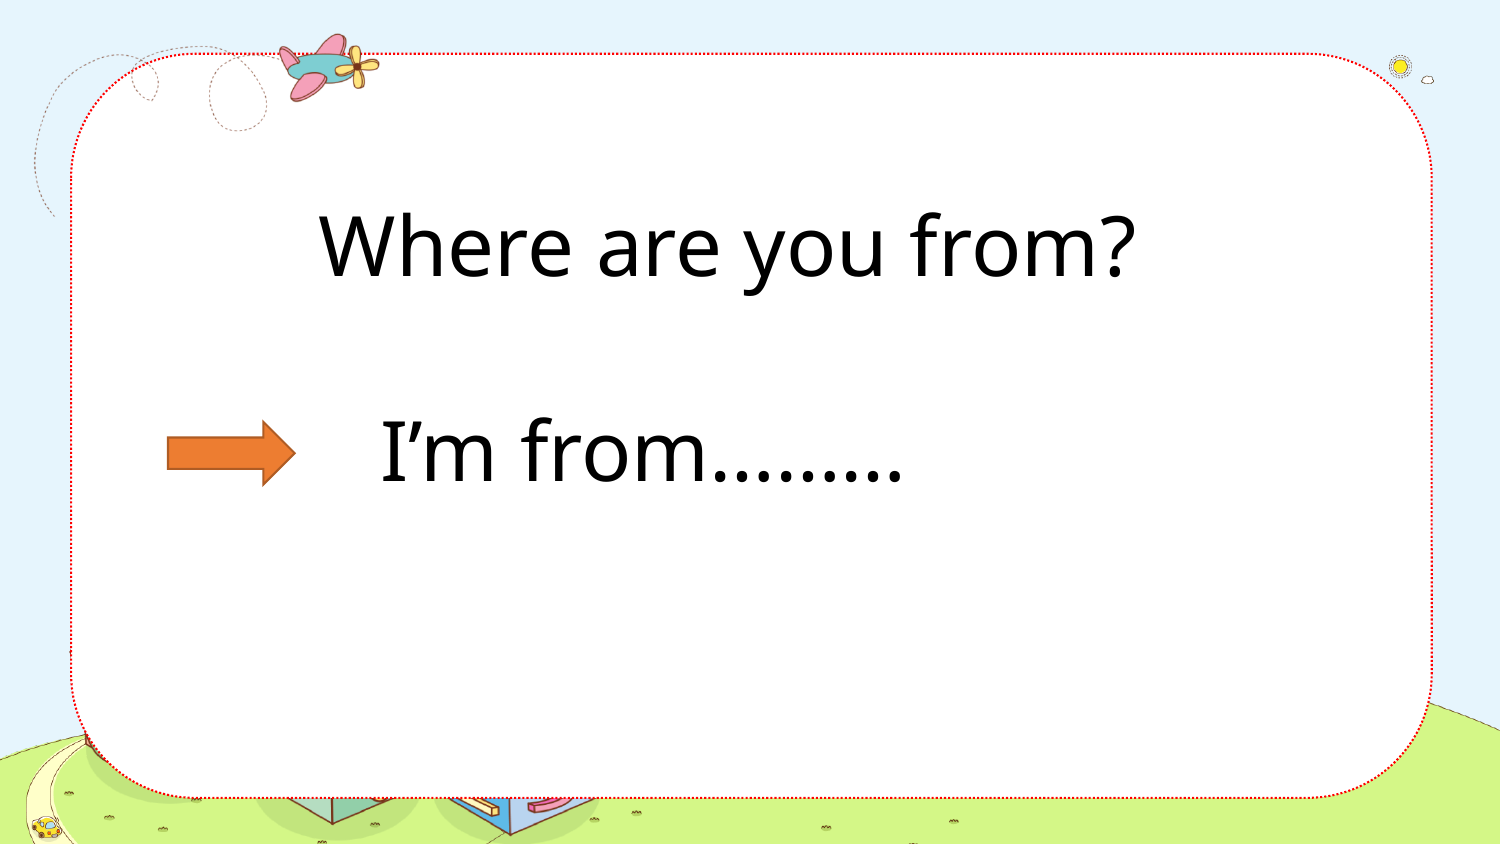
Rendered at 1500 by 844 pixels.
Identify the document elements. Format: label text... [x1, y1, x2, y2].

text_box [388, 52, 721, 128]
text_box Where are you from? [304, 185, 1168, 301]
picture [23, 18, 1454, 227]
picture [0, 515, 1500, 844]
text_box [70, 135, 1433, 660]
text_box I’m from……… [365, 391, 1230, 506]
text_box [166, 419, 297, 488]
